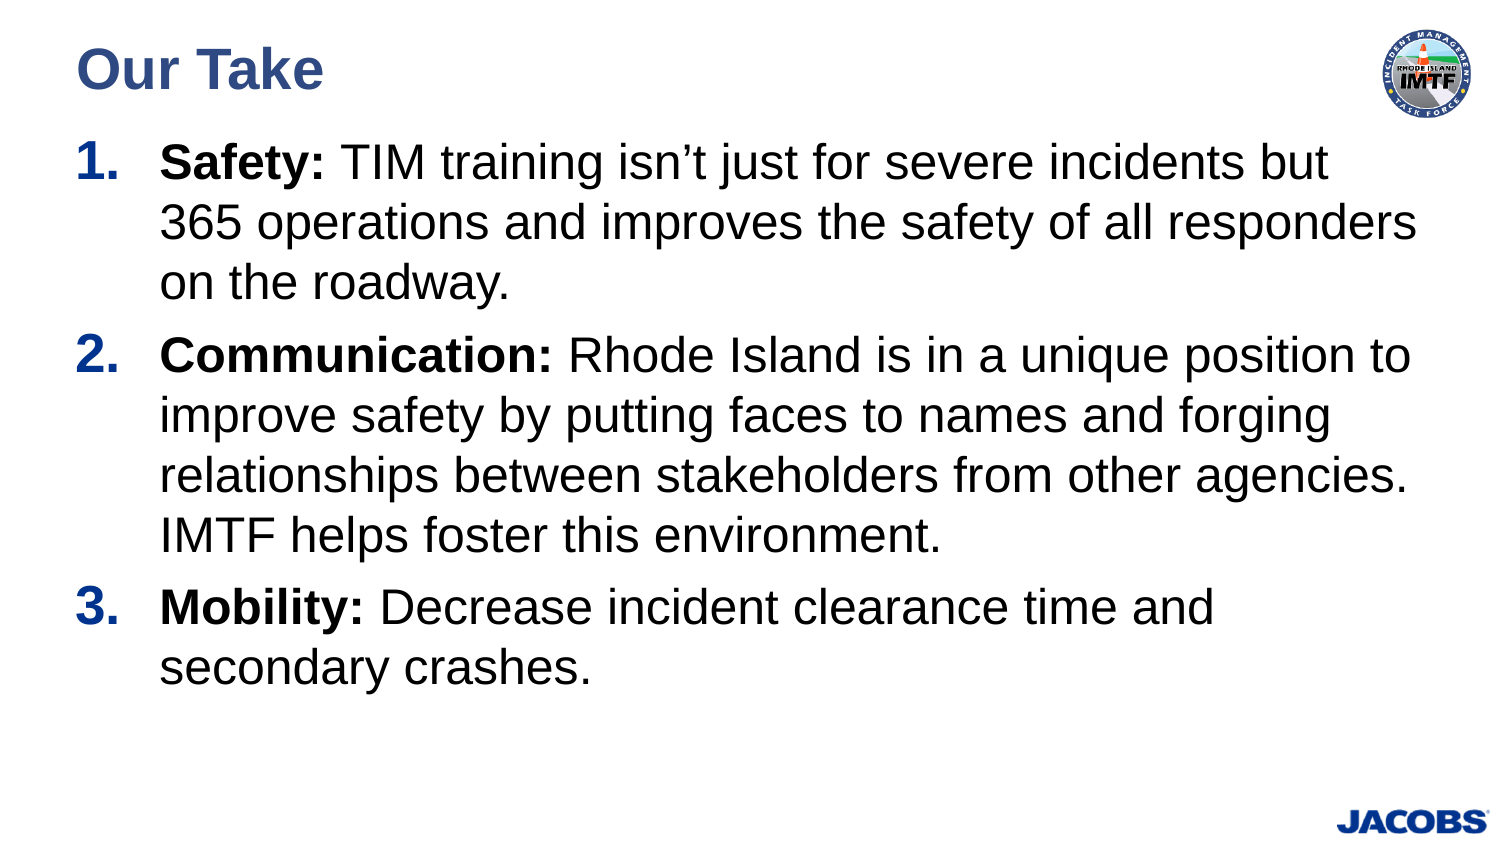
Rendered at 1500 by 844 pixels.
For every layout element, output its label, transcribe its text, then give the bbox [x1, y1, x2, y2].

picture [1337, 809, 1491, 834]
list Safety: TIM training isn’t just for severe incidents but 365 operations and improves the safety of all responders on the roadway. Communication: Rhode Island is in a unique position to improve safety by putting faces to names and forging relationships between stakeholders from other agencies. IMTF helps foster this environment. Mobility: Decrease incident clearance time and secondary crashes. [75, 129, 1425, 732]
picture [1380, 27, 1473, 120]
text_box Our Take [76, 30, 1376, 101]
